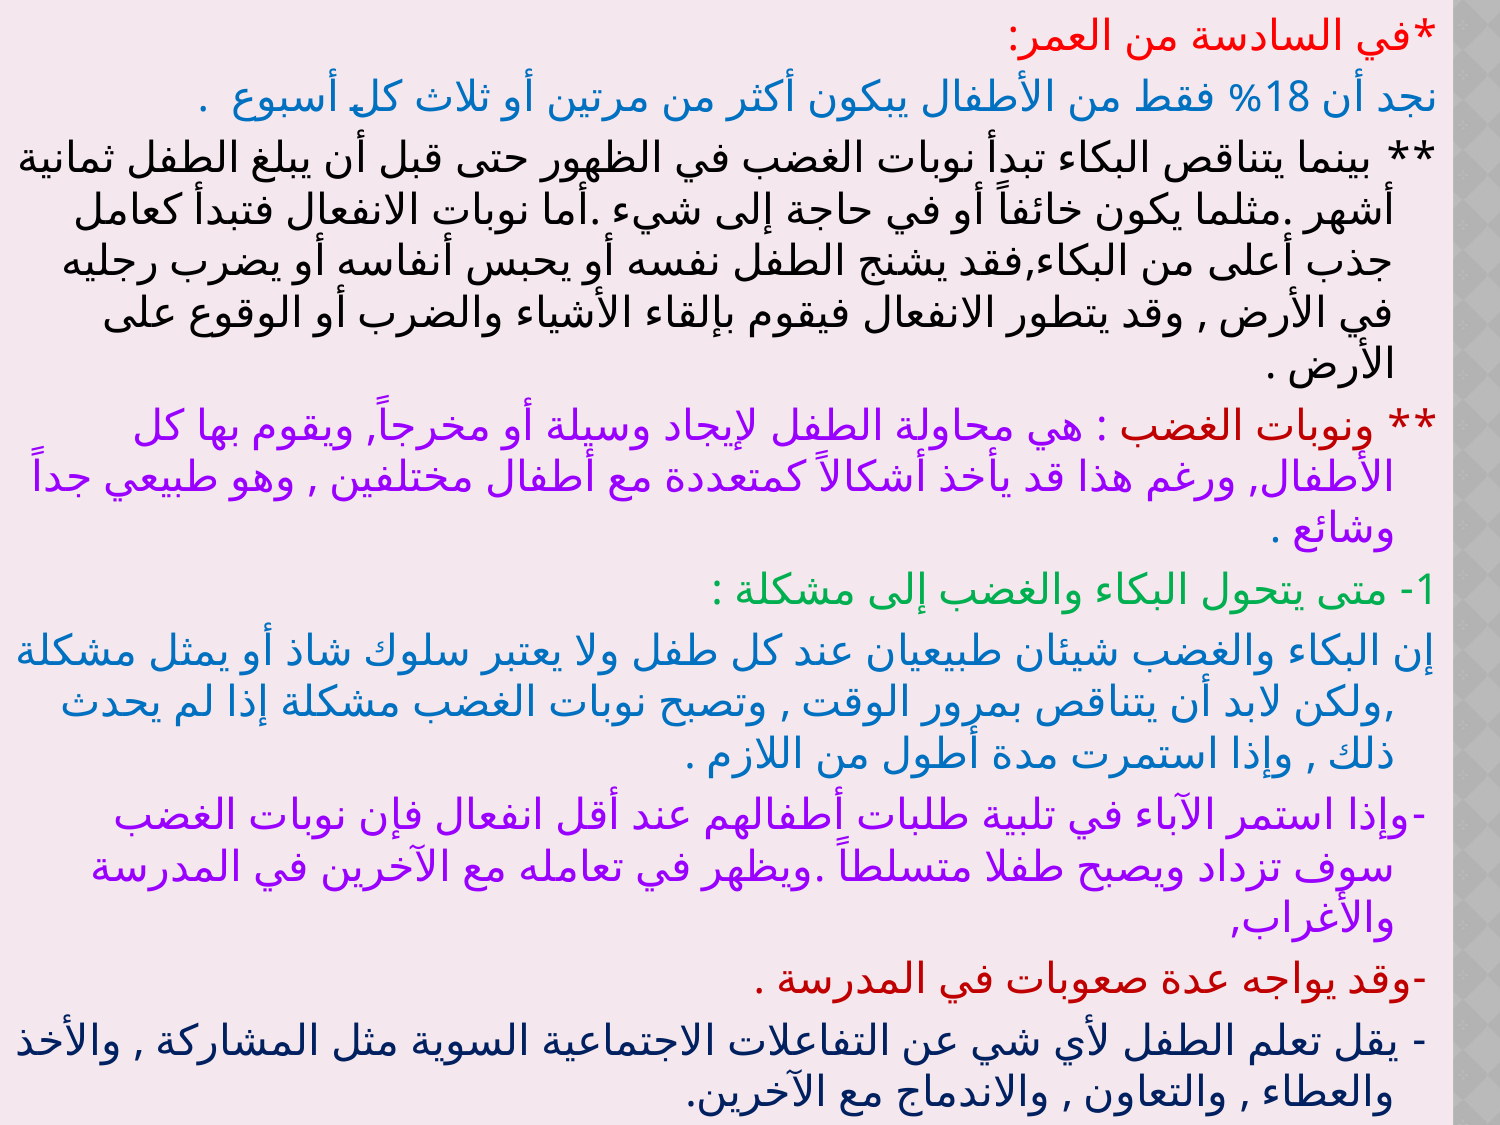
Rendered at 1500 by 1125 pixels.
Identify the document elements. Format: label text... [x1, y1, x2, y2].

list *في السادسة من العمر: نجد أن 18% فقط من الأطفال يبكون أكثر من مرتين أو ثلاث كل أسبوع . ** بينما يتناقص البكاء تبدأ نوبات الغضب في الظهور حتى قبل أن يبلغ الطفل ثمانية أشهر .مثلما يكون خائفاً أو في حاجة إلى شيء .أما نوبات الانفعال فتبدأ كعامل جذب أعلى من البكاء,فقد يشنج الطفل نفسه أو يحبس أنفاسه أو يضرب رجليه في الأرض , وقد يتطور الانفعال فيقوم بإلقاء الأشياء والضرب أو الوقوع على الأرض . ** ونوبات الغضب : هي محاولة الطفل لإيجاد وسيلة أو مخرجاً, ويقوم بها كل الأطفال, ورغم هذا قد يأخذ أشكالاً كمتعددة مع أطفال مختلفين , وهو طبيعي جداً وشائع . 1- متى يتحول البكاء والغضب إلى مشكلة : إن البكاء والغضب شيئان طبيعيان عند كل طفل ولا يعتبر سلوك شاذ أو يمثل مشكلة ,ولكن لابد أن يتناقص بمرور الوقت , وتصبح نوبات الغضب مشكلة إذا لم يحدث ذلك , وإذا استمرت مدة أطول من اللازم . -وإذا استمر الآباء في تلبية طلبات أطفالهم عند أقل انفعال فإن نوبات الغضب سوف تزداد ويصبح طفلا متسلطاً .ويظهر في تعامله مع الآخرين في المدرسة والأغراب, -وقد يواجه عدة صعوبات في المدرسة . - يقل تعلم الطفل لأي شي عن التفاعلات الاجتماعية السوية مثل المشاركة , والأخذ والعطاء , والتعاون , والاندماج مع الآخرين. [0, 0, 1454, 1125]
